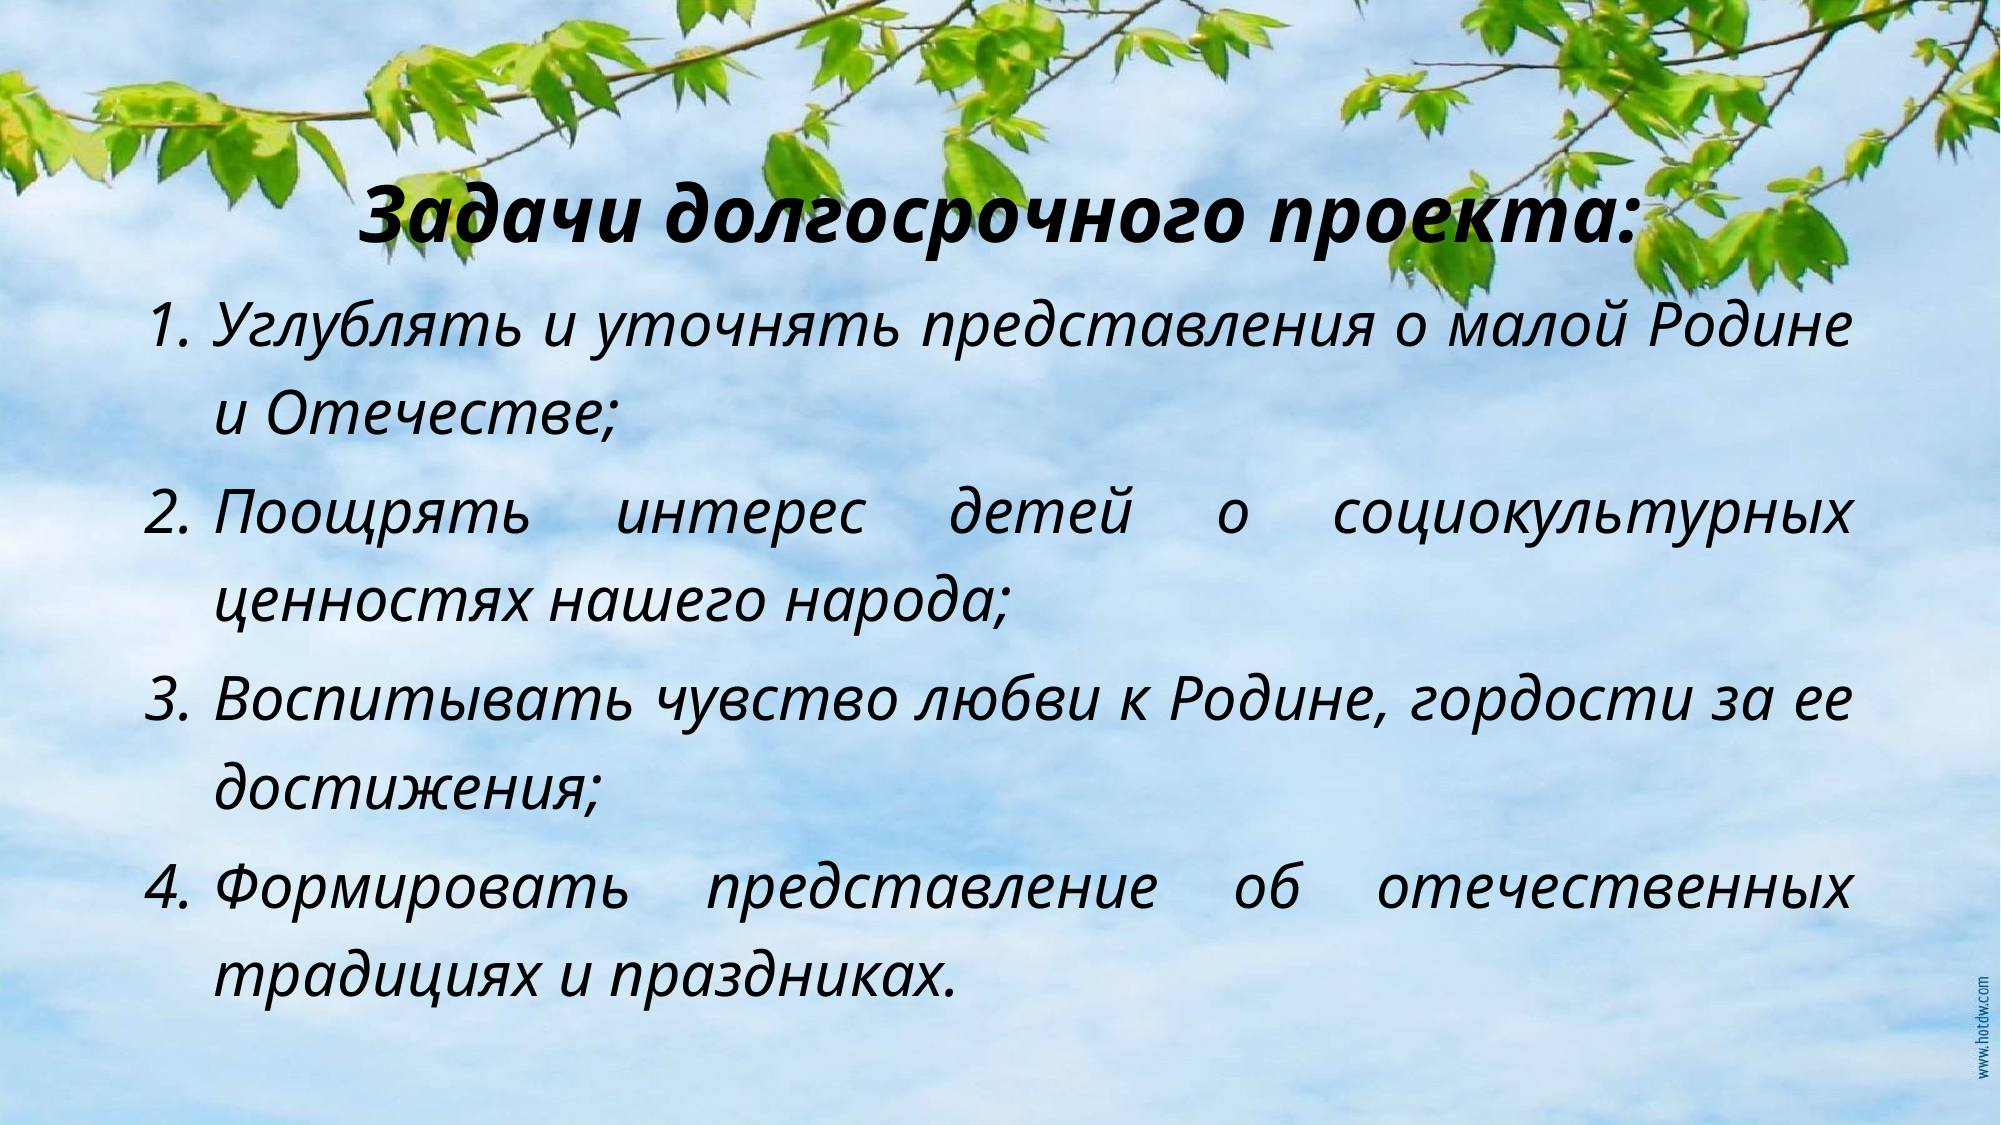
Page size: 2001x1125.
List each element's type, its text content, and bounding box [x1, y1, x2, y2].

picture [0, 0, 2001, 1125]
subtitle Задачи долгоcрочного проекта: Углублять и уточнять предcтавления о малой Родине и Отечестве; Поощрять интерес детей о социокультурных ценностях нашего народа; Воспитывать чувство любви к Родине, гордости за ее достижения; Формировать представление об отечественных традициях и праздниках. [129, 104, 1870, 1020]
